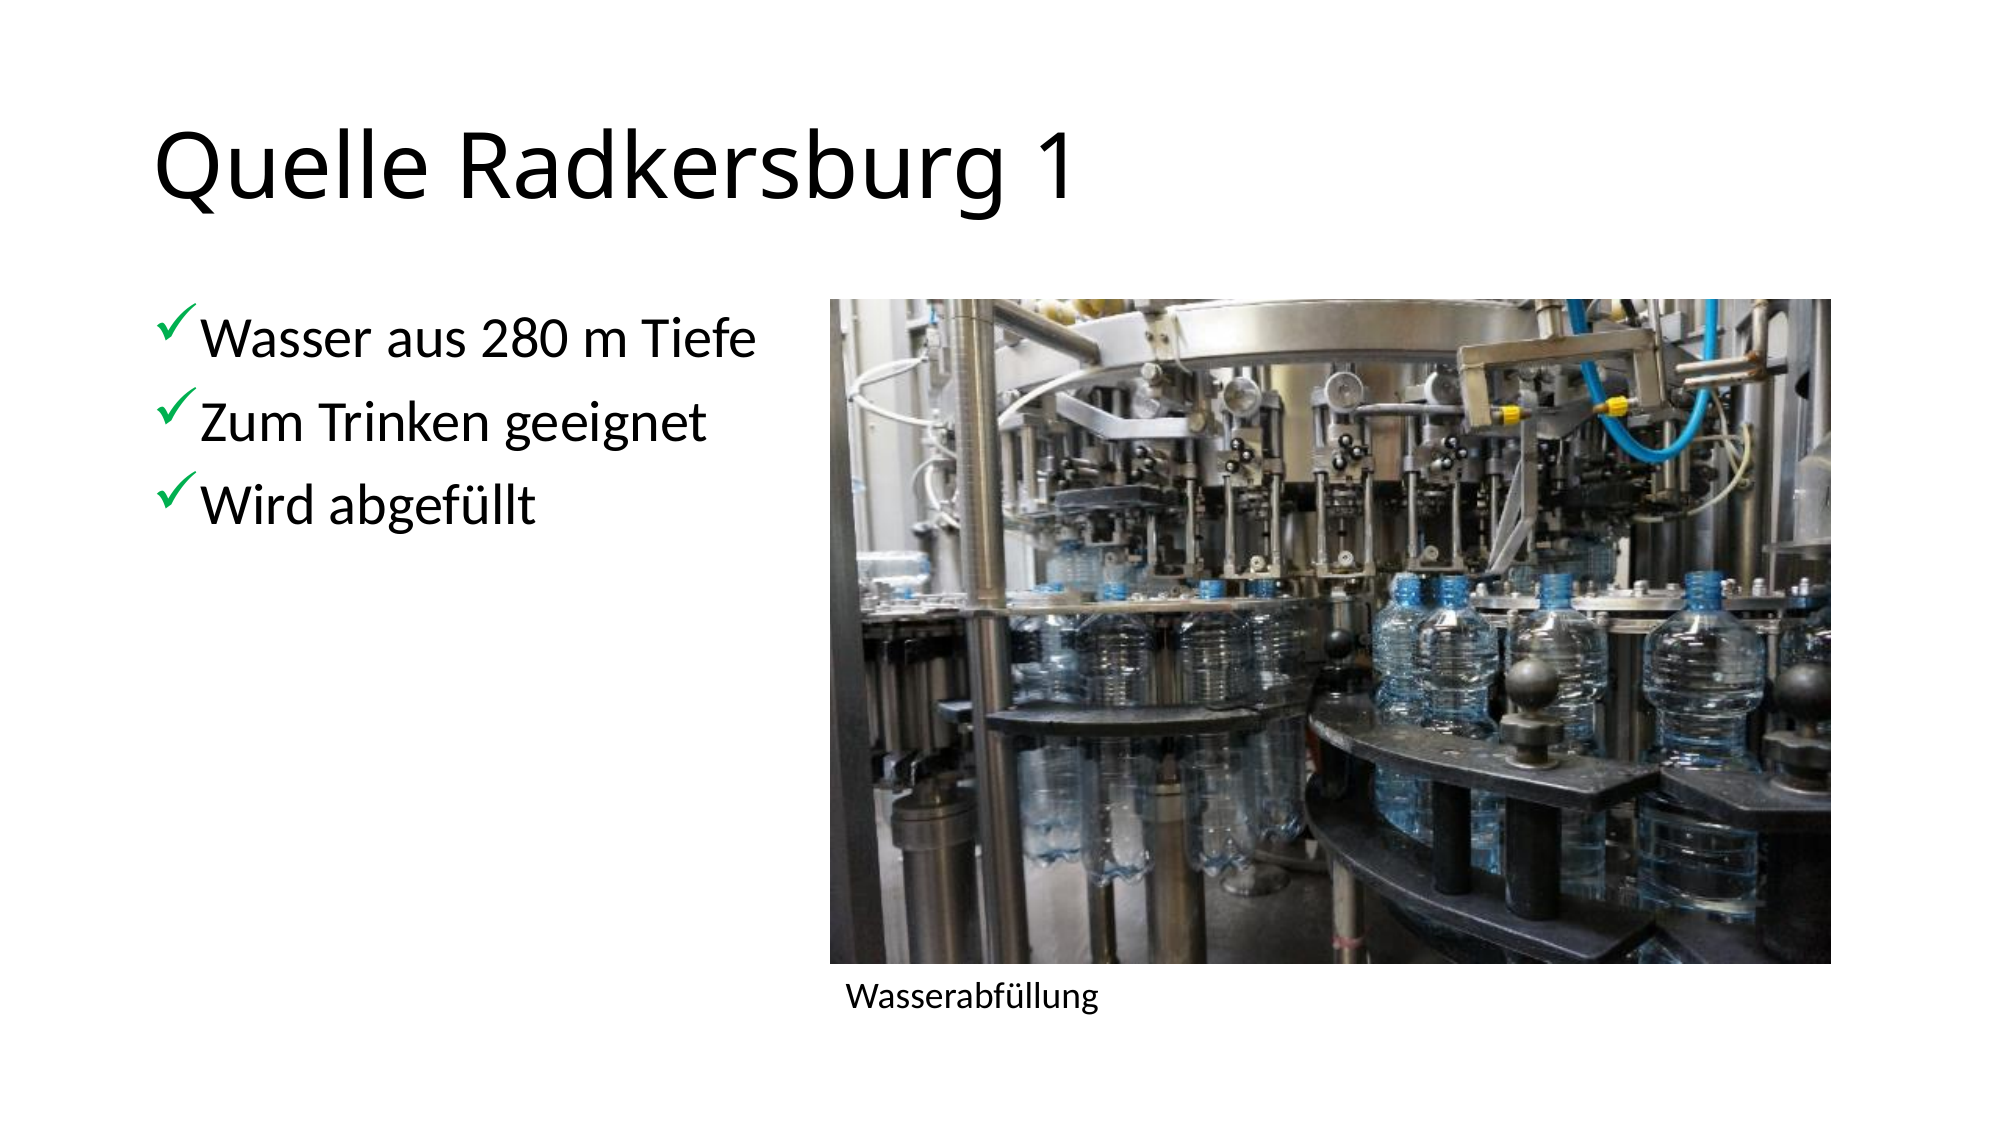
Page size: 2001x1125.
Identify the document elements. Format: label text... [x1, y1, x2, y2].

list Wasser aus 280 m Tiefe Zum Trinken geeignet Wird abgefüllt [137, 299, 814, 1014]
title Quelle Radkersburg 1 [137, 59, 1863, 278]
picture [830, 299, 1831, 964]
text_box Wasserabfüllung [830, 964, 1536, 1024]
